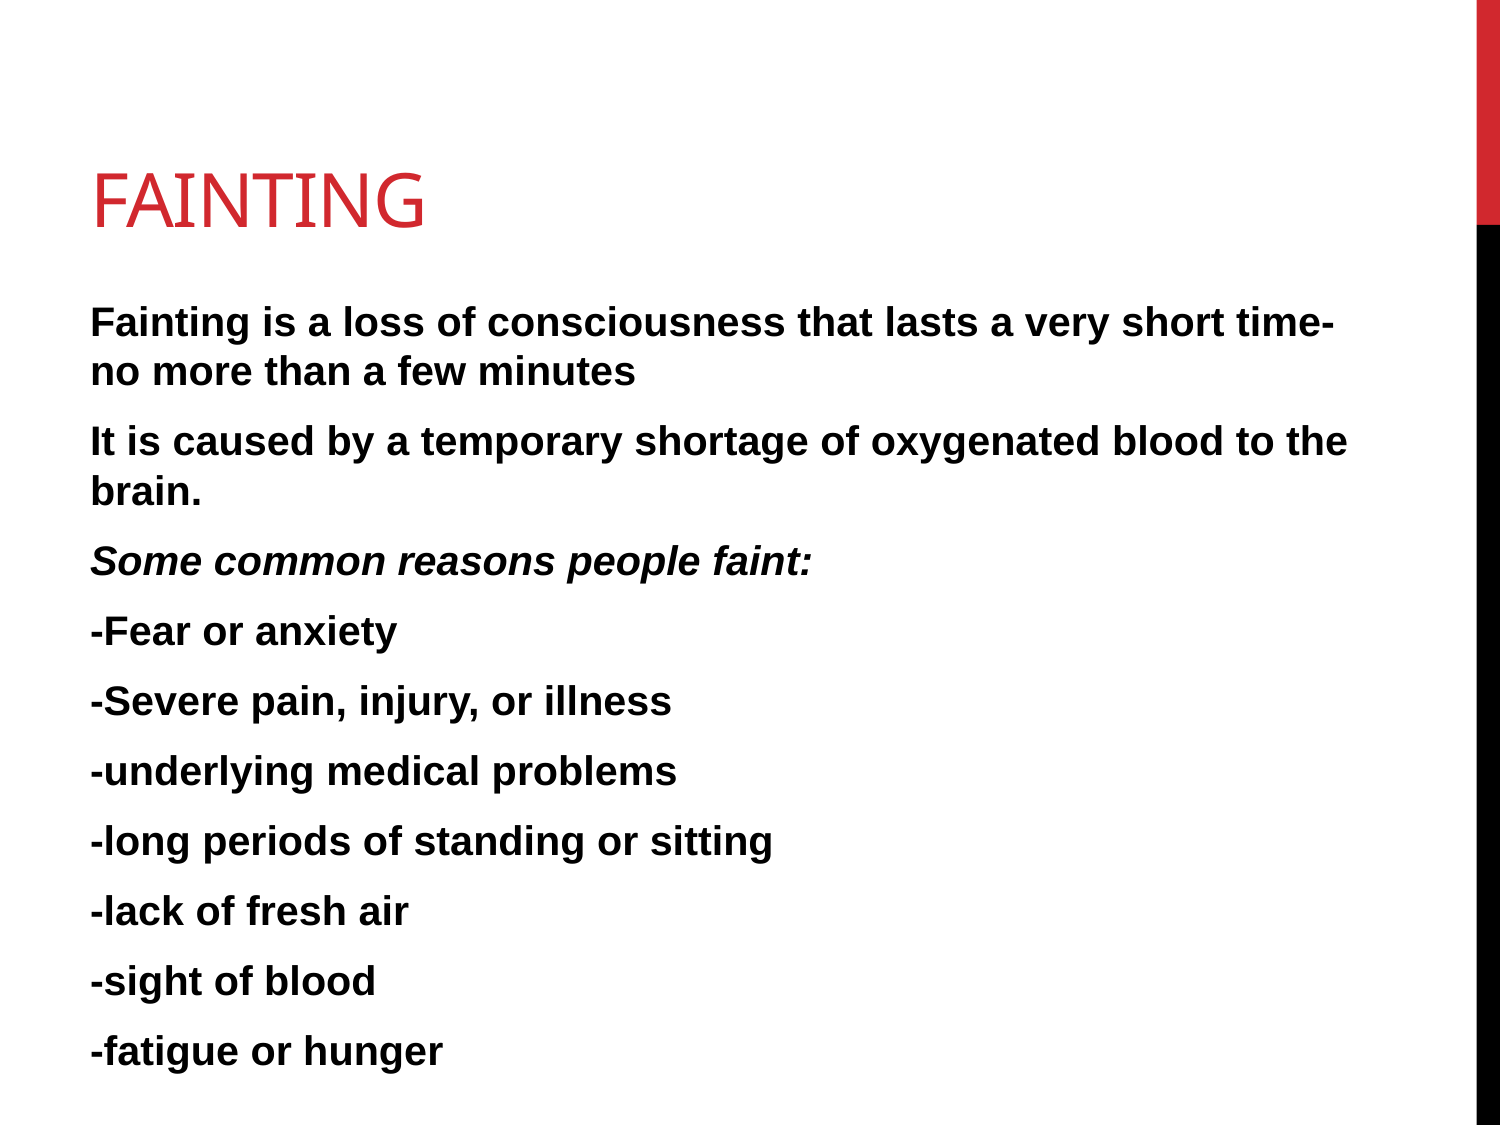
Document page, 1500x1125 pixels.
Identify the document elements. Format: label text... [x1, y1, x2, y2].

list Fainting is a loss of consciousness that lasts a very short time- no more than a few minutes It is caused by a temporary shortage of oxygenated blood to the brain. Some common reasons people faint: -Fear or anxiety -Severe pain, injury, or illness -underlying medical problems -long periods of standing or sitting -lack of fresh air -sight of blood -fatigue or hunger [75, 287, 1404, 1090]
title Fainting [75, 25, 1025, 250]
